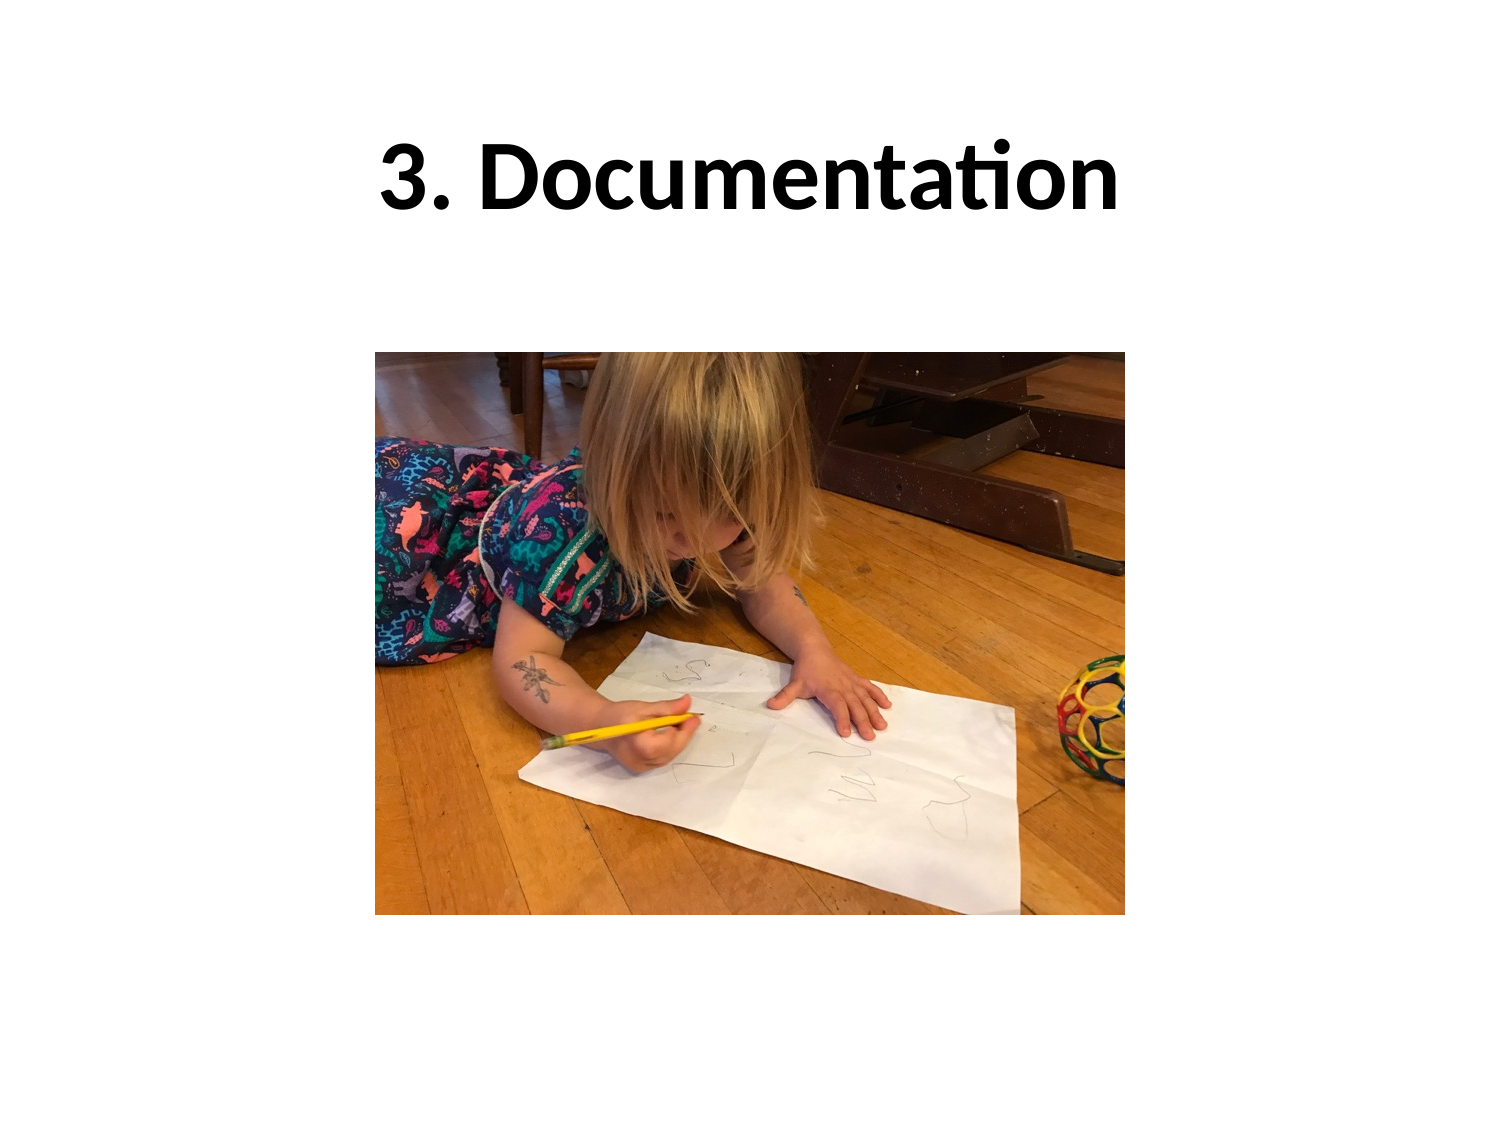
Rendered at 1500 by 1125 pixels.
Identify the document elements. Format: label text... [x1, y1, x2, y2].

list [374, 352, 1126, 916]
title 3. Documentation [75, 45, 1425, 294]
